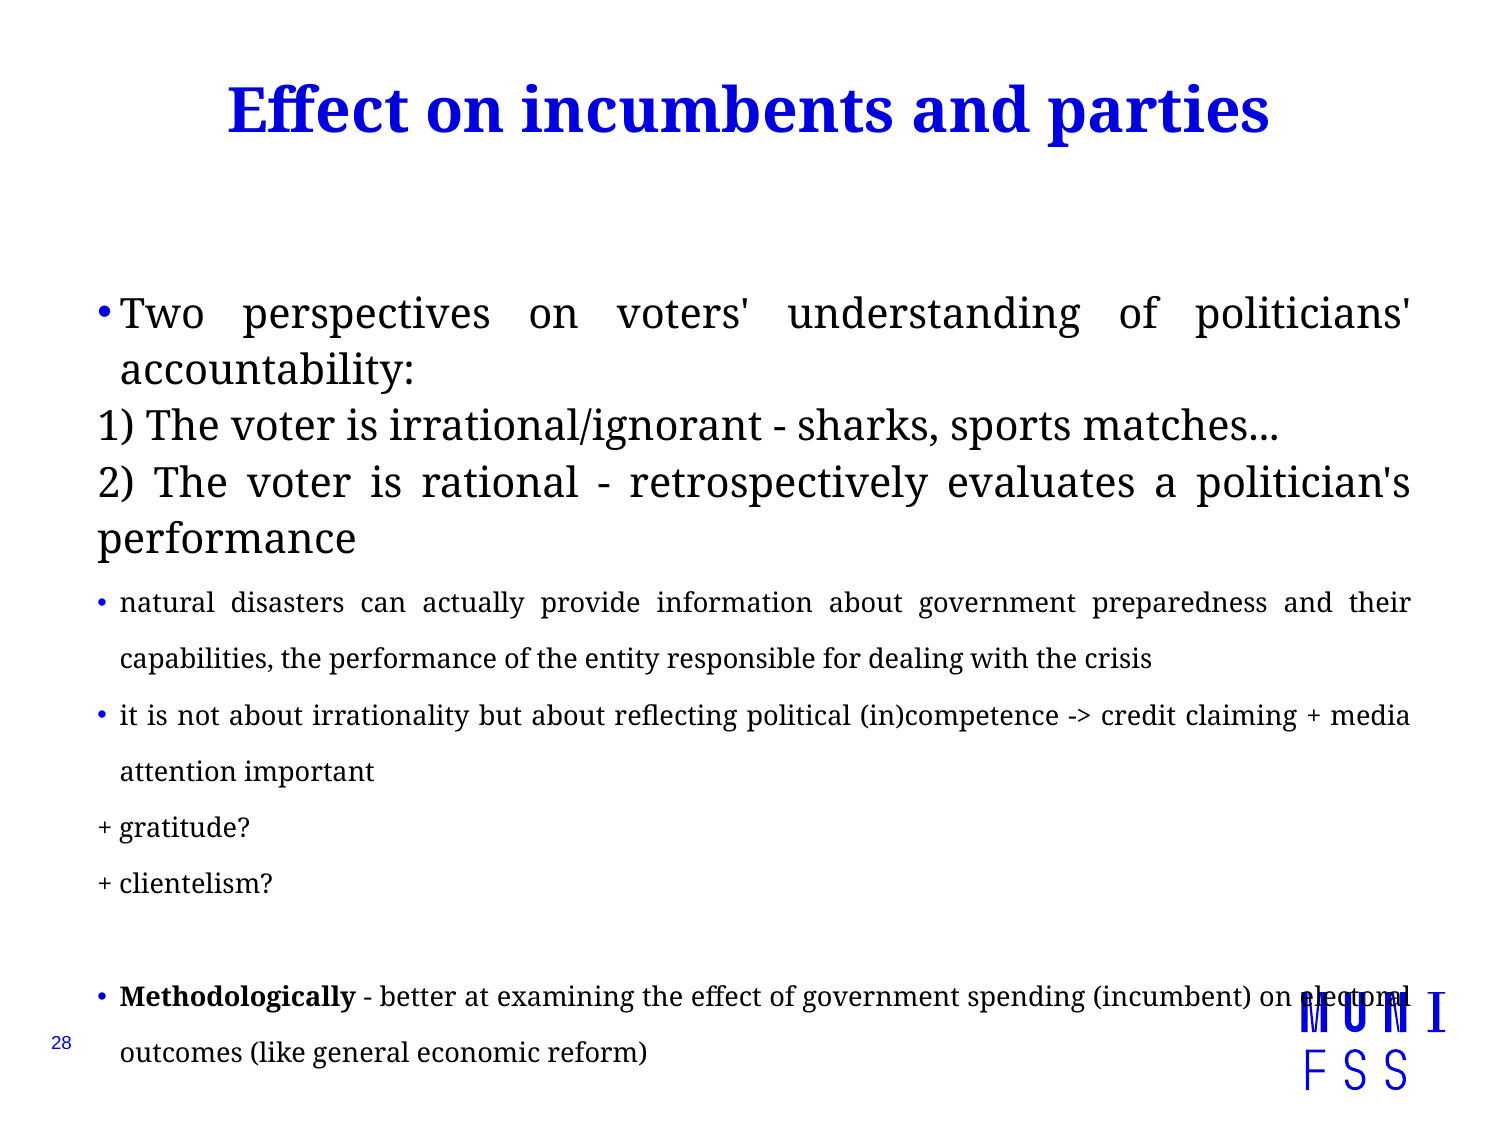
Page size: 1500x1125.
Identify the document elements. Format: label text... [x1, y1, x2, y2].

list Two perspectives on voters' understanding of politicians' accountability: 1) The voter is irrational/ignorant - sharks, sports matches... 2) The voter is rational - retrospectively evaluates a politician's performance natural disasters can actually provide information about government preparedness and their capabilities, the performance of the entity responsible for dealing with the crisis it is not about irrationality but about reflecting political (in)competence -> credit claiming + media attention important + gratitude? + clientelism? Methodologically - better at examining the effect of government spending (incumbent) on electoral outcomes (like general economic reform) [88, 223, 1412, 1043]
slide_number 28 [50, 1021, 82, 1063]
title Effect on incumbents and parties [88, 82, 1412, 157]
